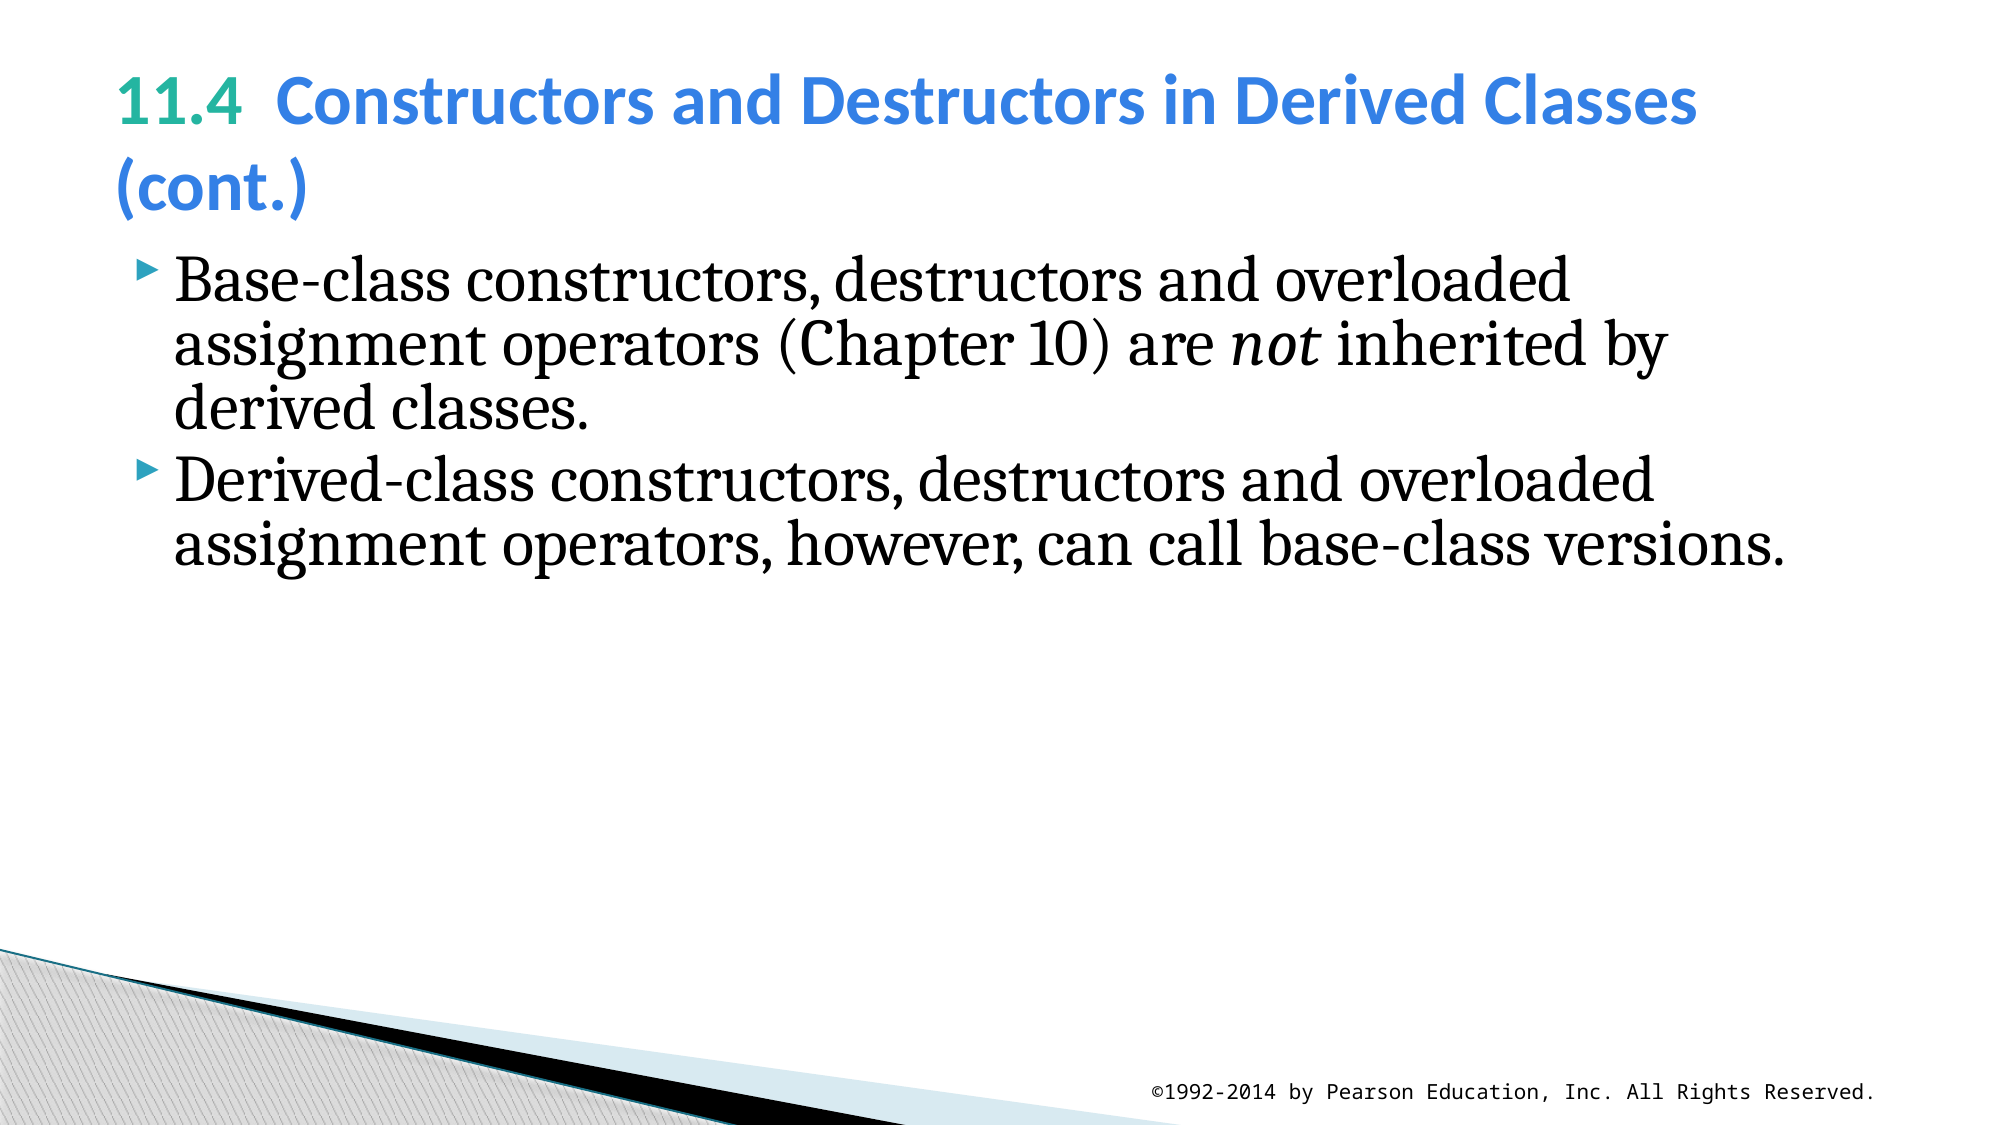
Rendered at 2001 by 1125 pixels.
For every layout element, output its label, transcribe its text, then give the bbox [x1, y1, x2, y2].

list Base-class constructors, destructors and overloaded assignment operators (Chapter 10) are not inherited by derived classes. Derived-class constructors, destructors and overloaded assignment operators, however, can call base-class versions. [99, 242, 1900, 986]
title 11.4 Constructors and Destructors in Derived Classes (cont.) [99, 45, 1900, 233]
footer ©1992-2014 by Pearson Education, Inc. All Rights Reserved. [866, 1051, 1892, 1112]
